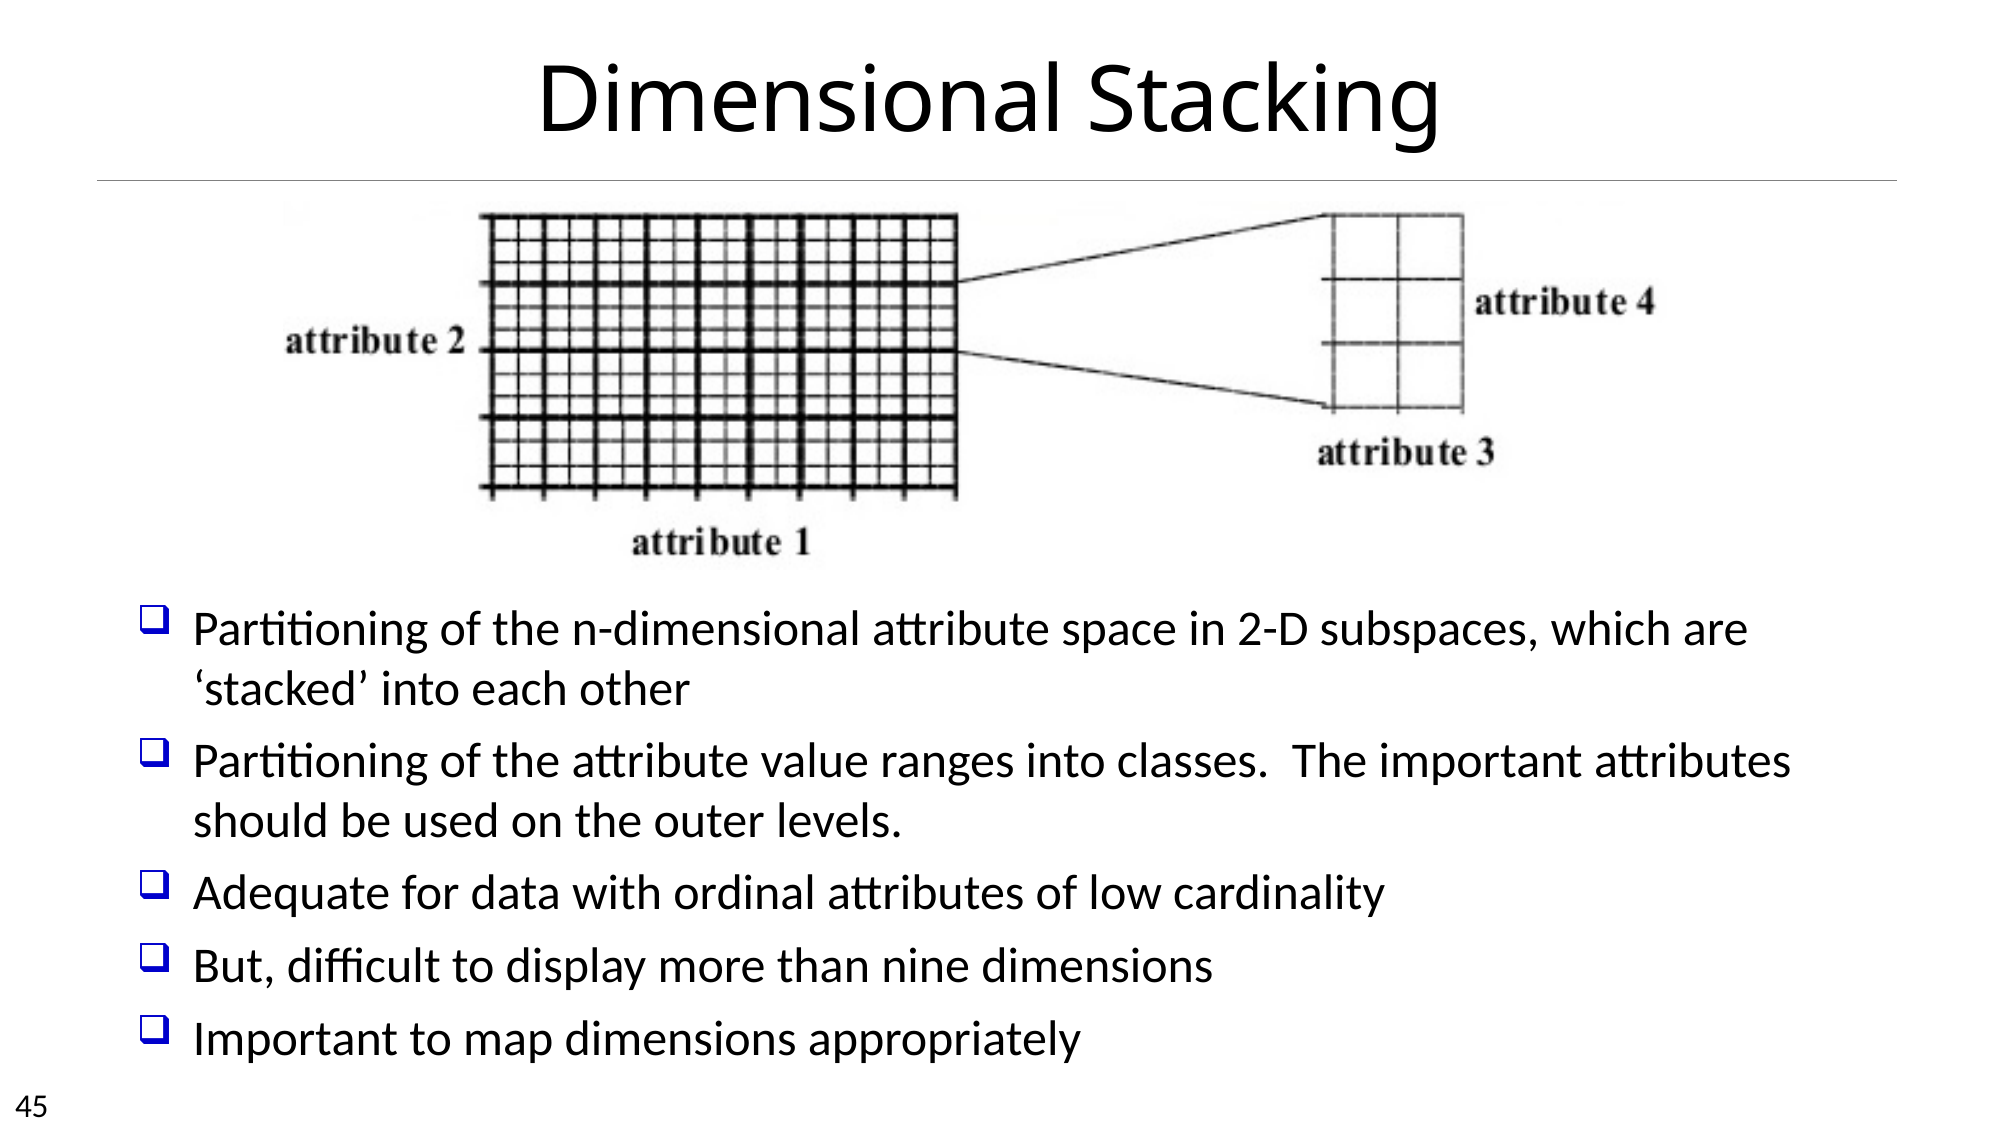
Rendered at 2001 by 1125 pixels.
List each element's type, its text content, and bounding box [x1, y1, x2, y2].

title Dimensional Stacking [57, 47, 1923, 158]
picture [283, 201, 1672, 570]
list Partitioning of the n-dimensional attribute space in 2-D subspaces, which are ‘stacked’ into each other Partitioning of the attribute value ranges into classes. The important attributes should be used on the outer levels. Adequate for data with ordinal attributes of low cardinality But, difficult to display more than nine dimensions Important to map dimensions appropriately [121, 587, 1833, 1088]
